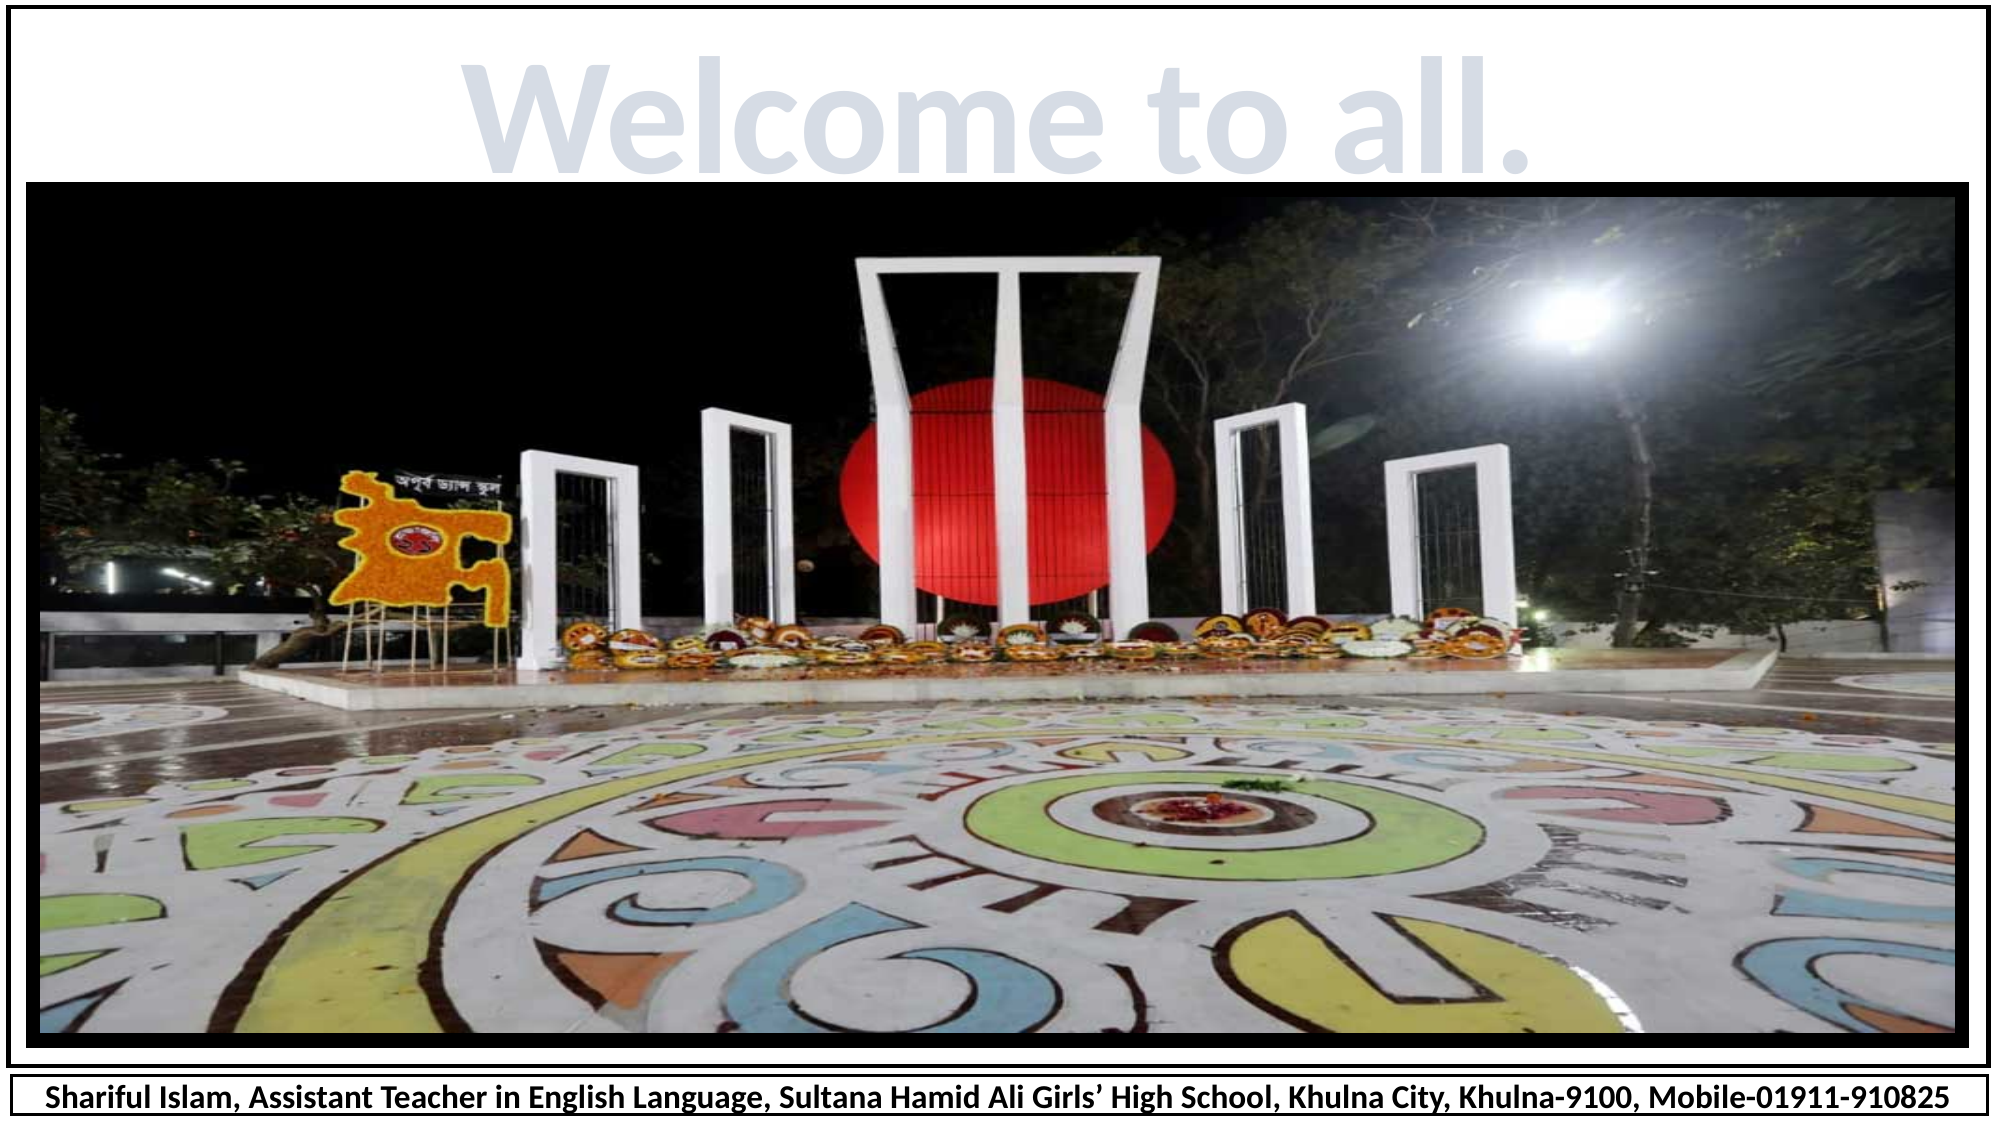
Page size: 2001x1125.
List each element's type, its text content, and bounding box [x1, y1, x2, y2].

picture [40, 196, 1955, 1033]
text_box Welcome to all. [0, 0, 2000, 215]
